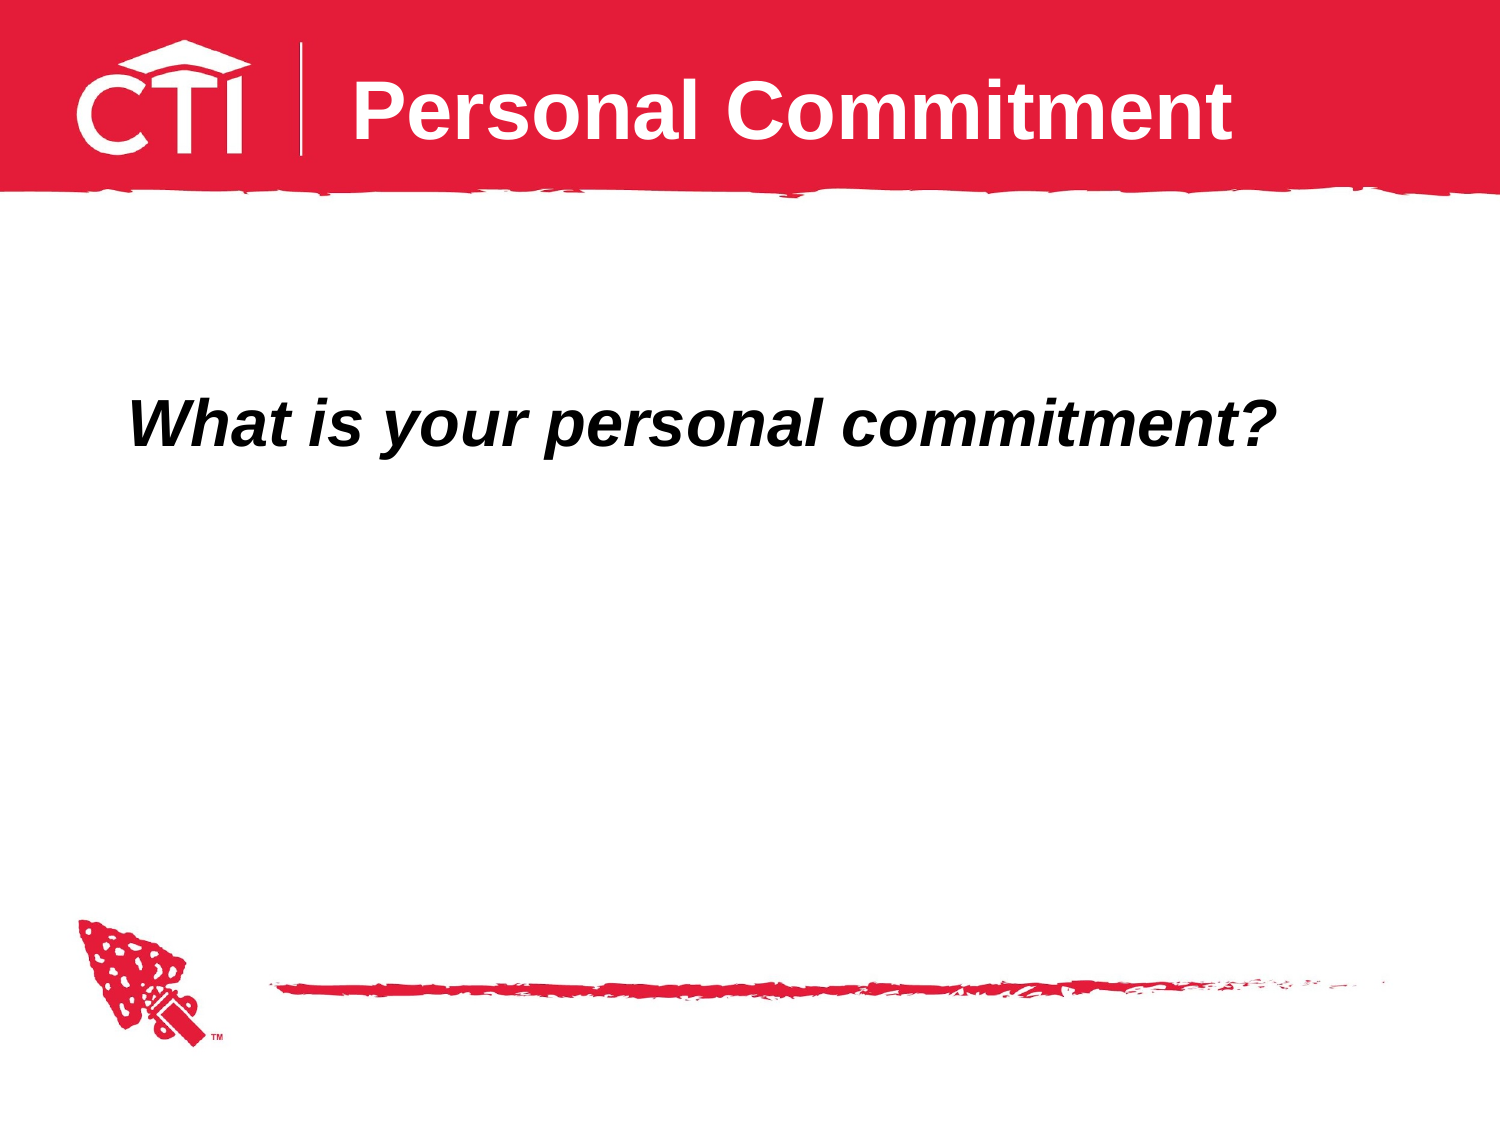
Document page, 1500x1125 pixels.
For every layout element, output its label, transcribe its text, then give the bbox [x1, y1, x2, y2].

title Personal Commitment [336, 45, 1480, 168]
list What is your personal commitment? [75, 284, 1425, 1005]
picture [0, 0, 1500, 1125]
